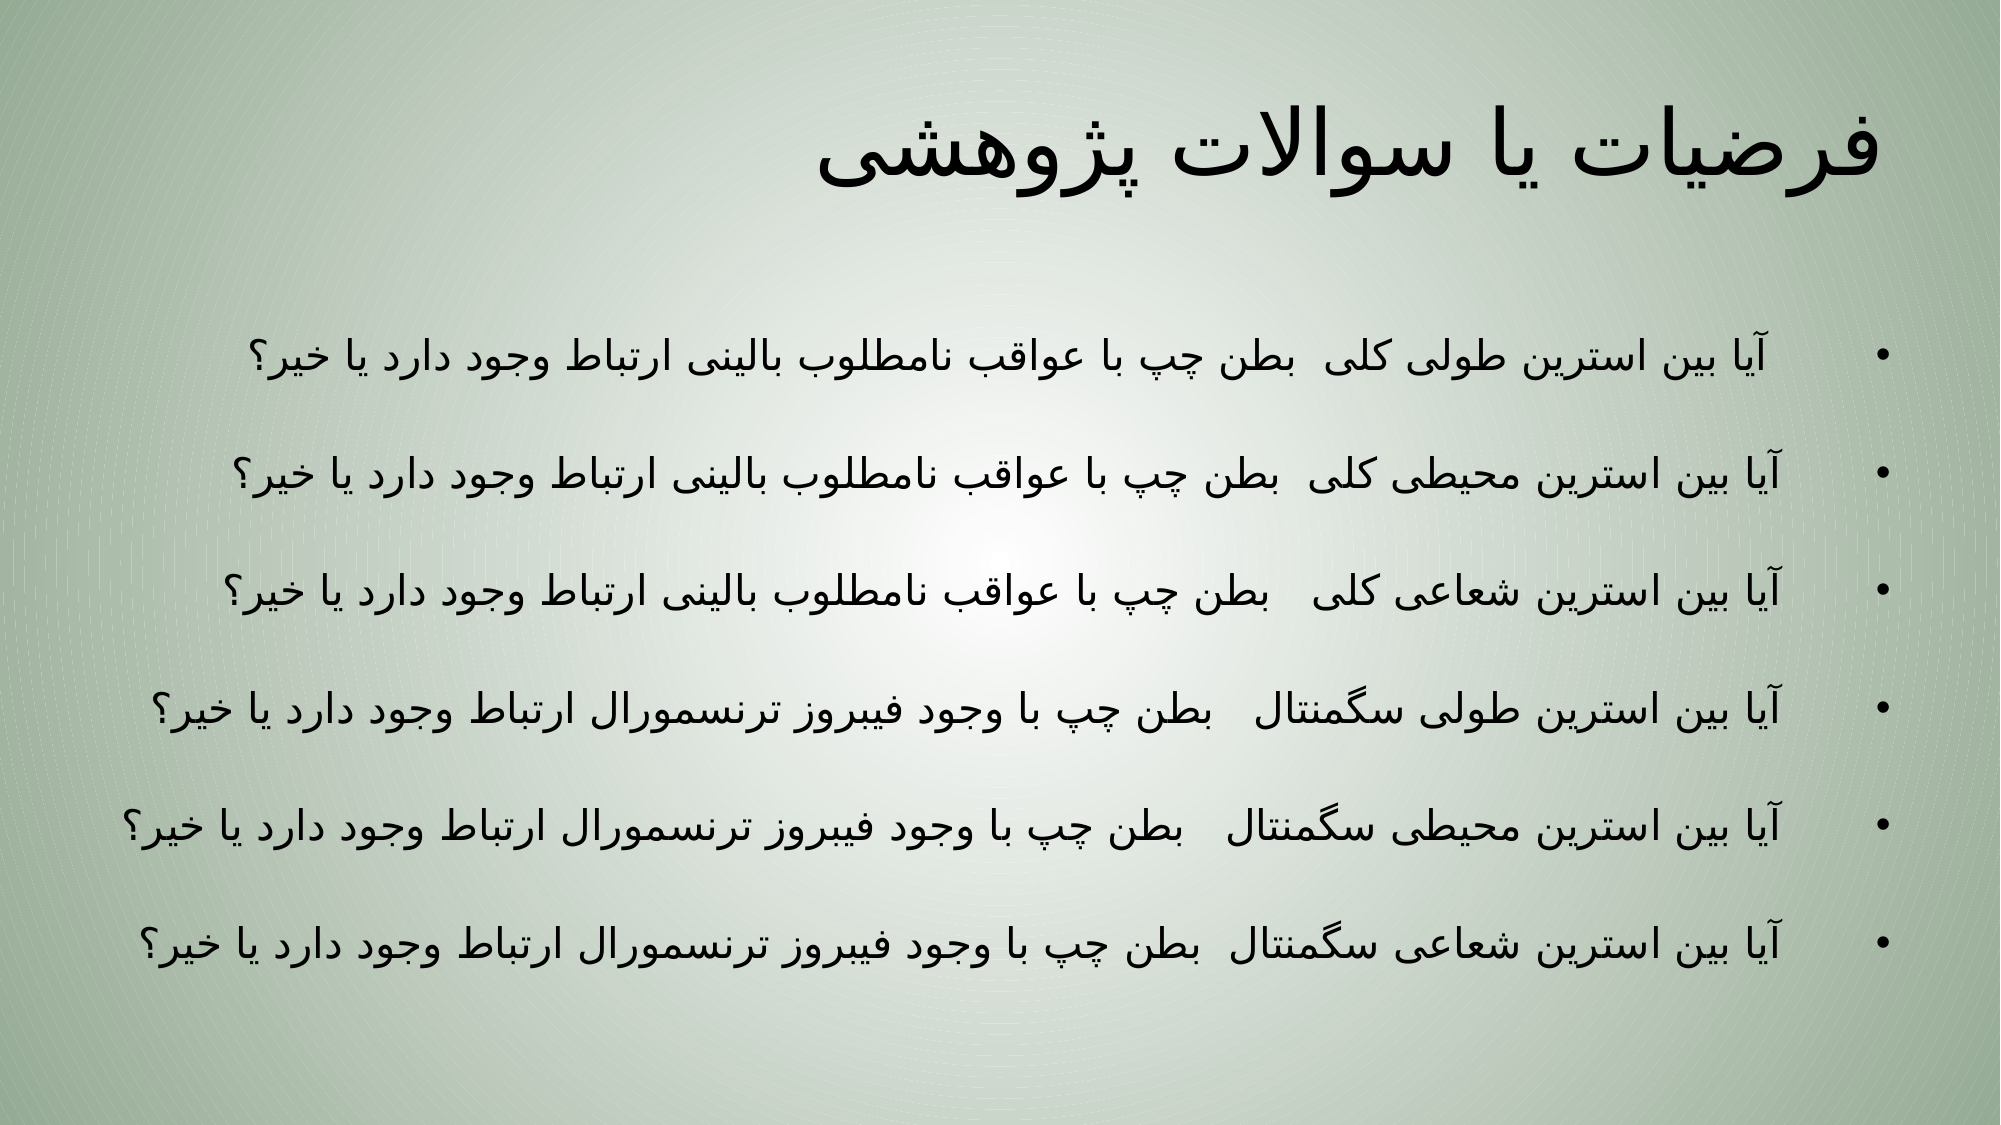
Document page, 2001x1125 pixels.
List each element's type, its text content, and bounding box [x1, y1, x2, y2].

title فرضیات یا سوالات پژوهشی [99, 45, 1900, 233]
list آیا بین استرین طولی کلی بطن چپ با عواقب نامطلوب بالینی ارتباط وجود دارد یا خیر؟ آیا بین استرین محیطی کلی بطن چپ با عواقب نامطلوب بالینی ارتباط وجود دارد یا خیر؟ آیا بین استرین شعاعی کلی بطن چپ با عواقب نامطلوب بالینی ارتباط وجود دارد یا خیر؟ آیا بین استرین طولی سگمنتال بطن چپ با وجود فیبروز ترنسمورال ارتباط وجود دارد یا خیر؟ آیا بین استرین محیطی سگمنتال بطن چپ با وجود فیبروز ترنسمورال ارتباط وجود دارد یا خیر؟ آیا بین استرین شعاعی سگمنتال بطن چپ با وجود فیبروز ترنسمورال ارتباط وجود دارد یا خیر؟ [99, 262, 1900, 1005]
